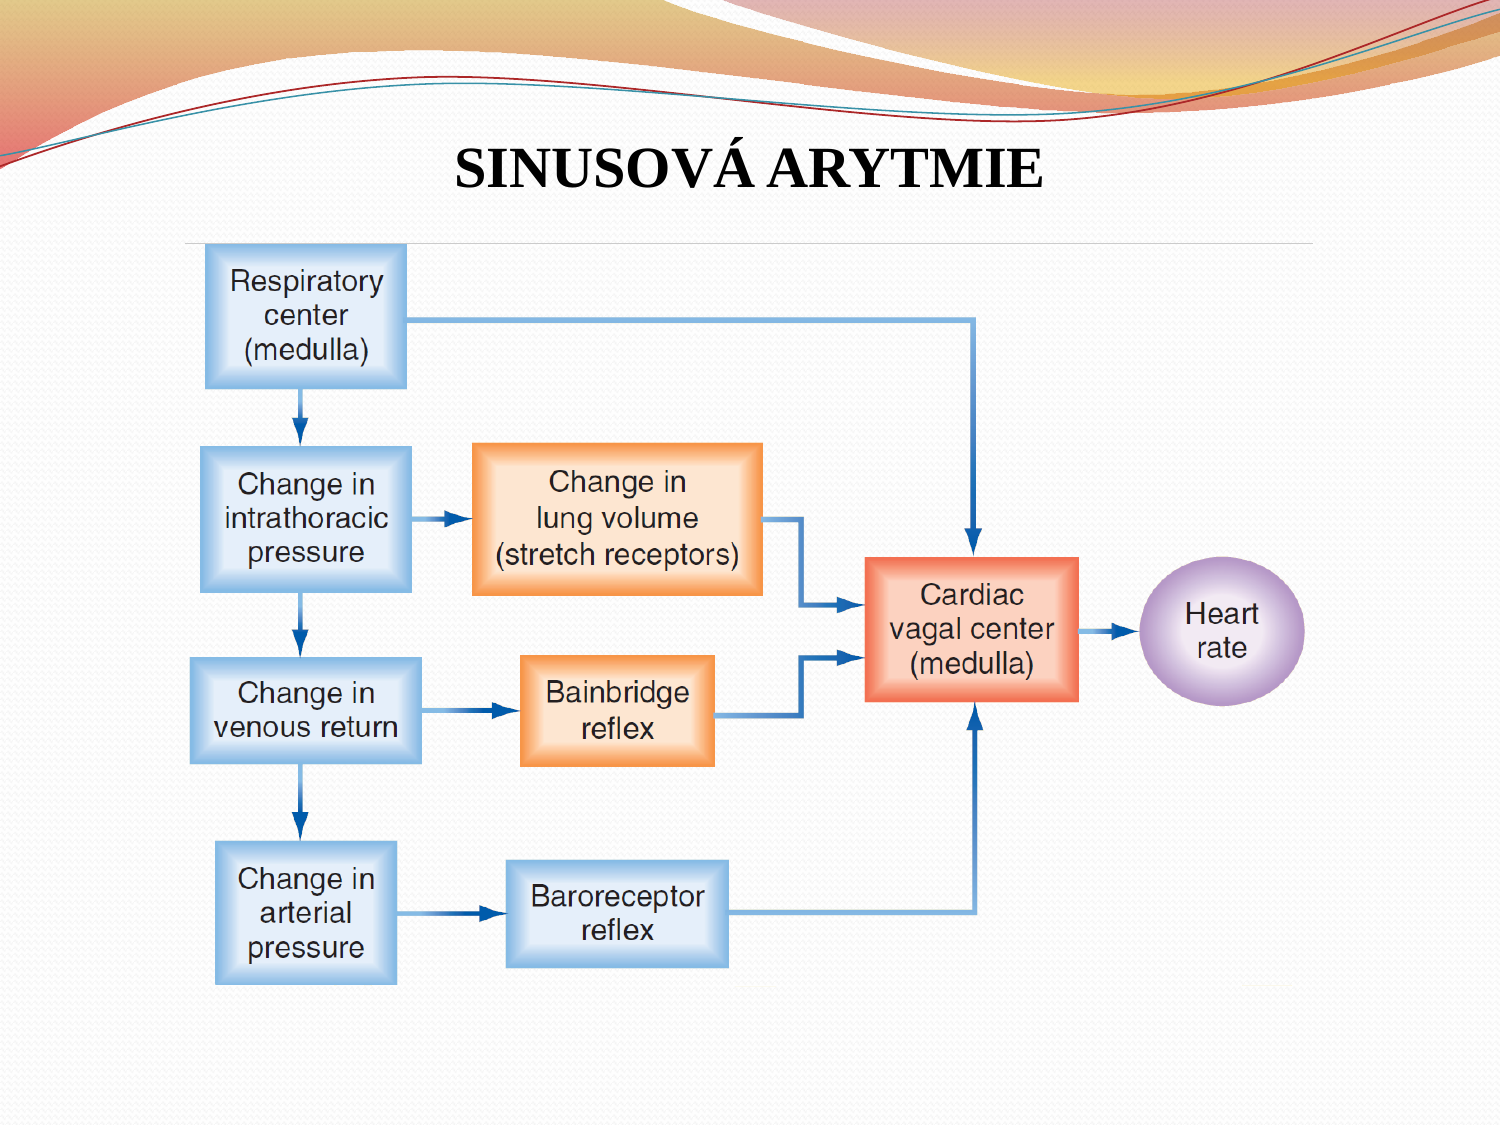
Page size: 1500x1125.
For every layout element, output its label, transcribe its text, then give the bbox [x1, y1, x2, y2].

title SINUSOVÁ ARYTMIE [0, 67, 1500, 220]
picture [185, 243, 1313, 987]
